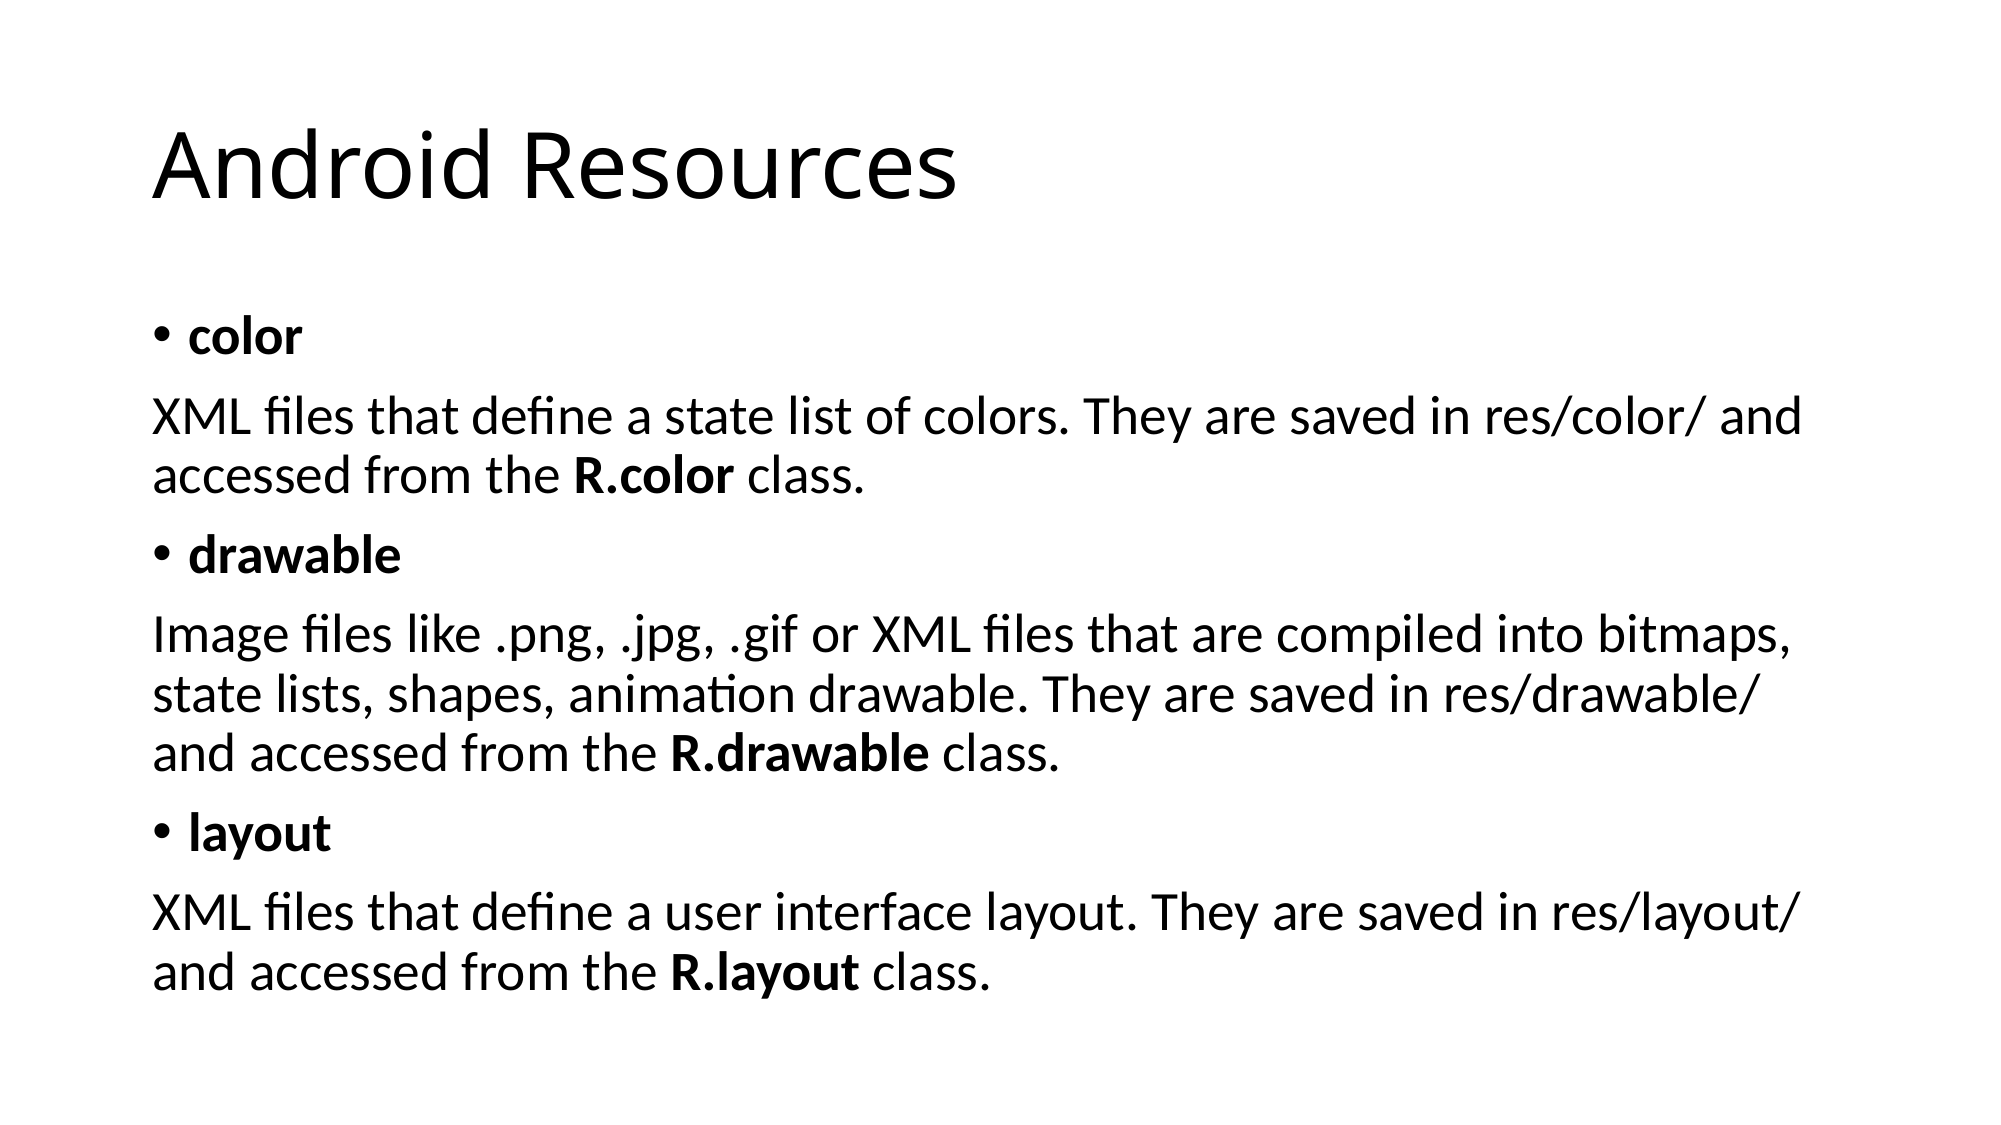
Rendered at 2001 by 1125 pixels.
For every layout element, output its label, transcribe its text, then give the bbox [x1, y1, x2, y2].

list color XML files that define a state list of colors. They are saved in res/color/ and accessed from the R.color class. drawable Image files like .png, .jpg, .gif or XML files that are compiled into bitmaps, state lists, shapes, animation drawable. They are saved in res/drawable/ and accessed from the R.drawable class. layout XML files that define a user interface layout. They are saved in res/layout/ and accessed from the R.layout class. [137, 299, 1863, 1014]
title Android Resources [137, 59, 1863, 278]
